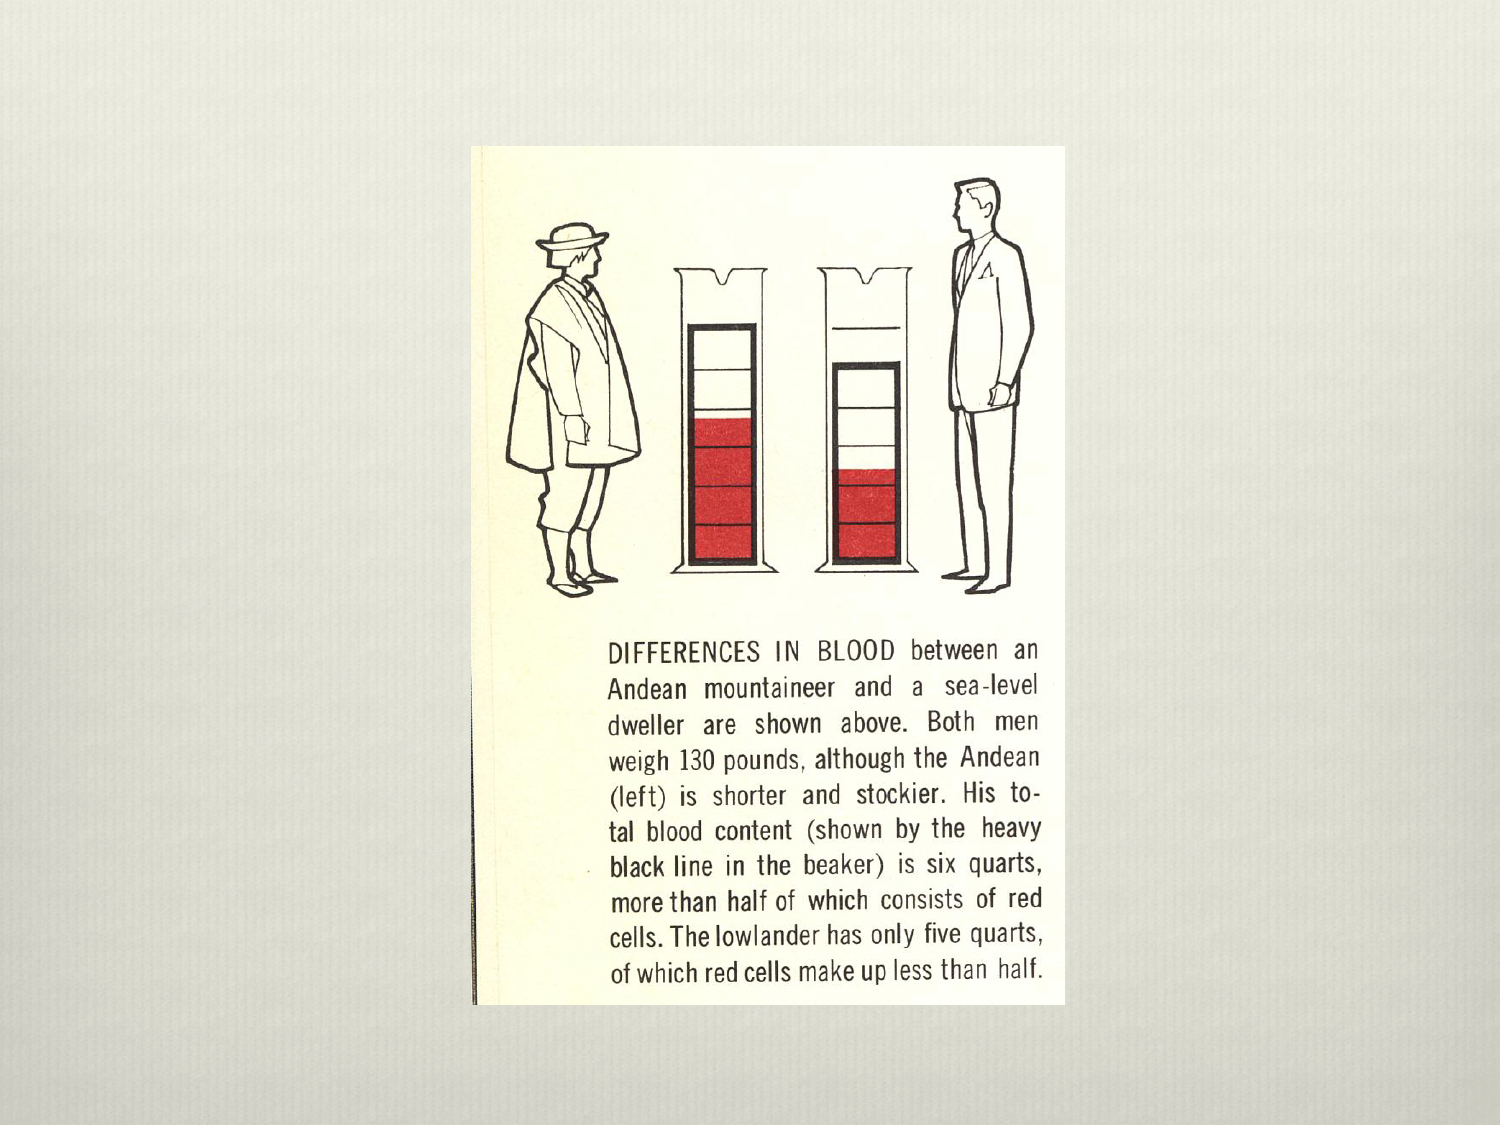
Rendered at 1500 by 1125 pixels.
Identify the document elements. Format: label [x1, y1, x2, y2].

picture [470, 145, 1066, 1006]
